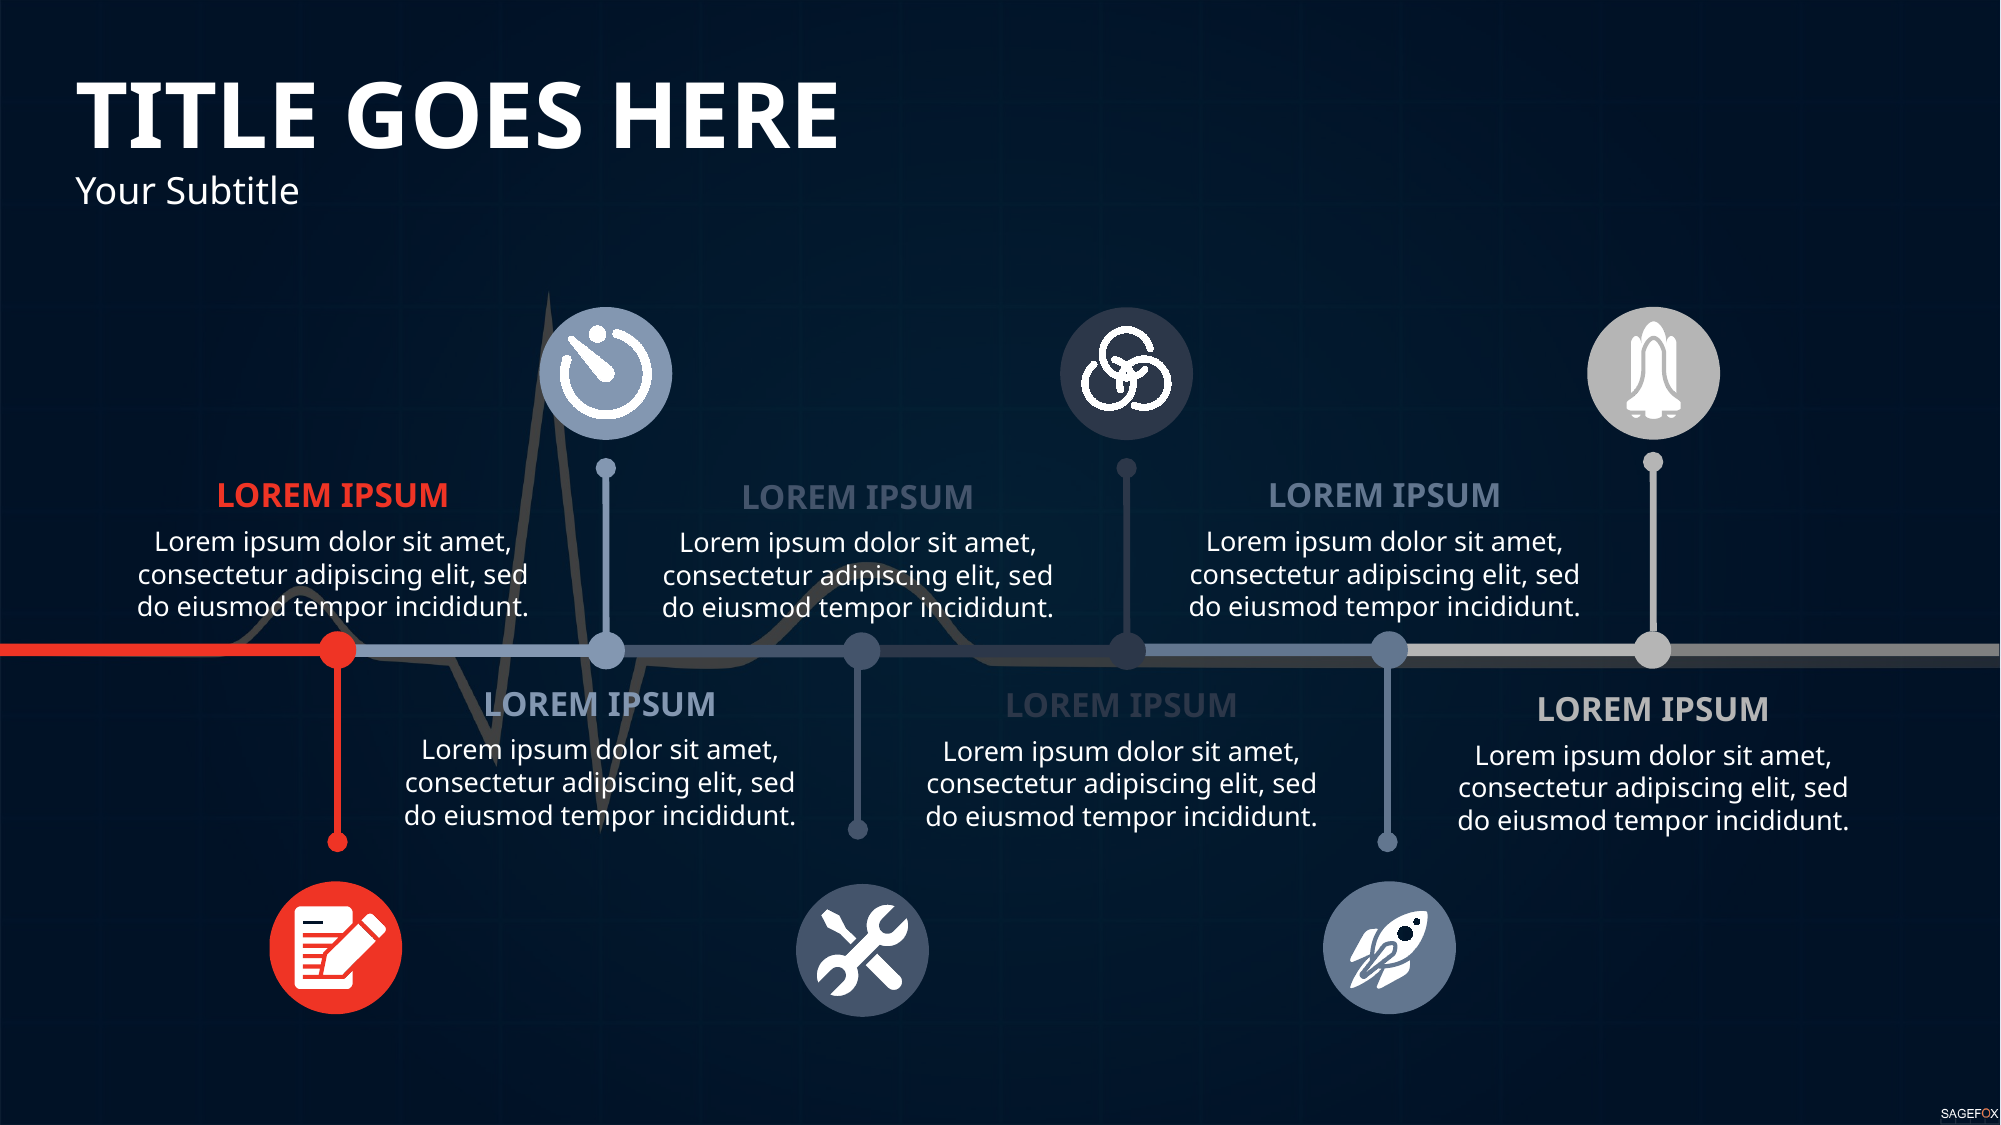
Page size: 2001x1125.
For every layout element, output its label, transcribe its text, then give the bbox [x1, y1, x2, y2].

text_box LOREM IPSUM Lorem ipsum dolor sit amet, consectetur adipiscing elit, sed do eiusmod tempor incididunt. [112, 469, 554, 627]
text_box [269, 881, 403, 1015]
text_box [1408, 630, 1673, 670]
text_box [1060, 307, 1194, 441]
text_box LOREM IPSUM Lorem ipsum dolor sit amet, consectetur adipiscing elit, sed do eiusmod tempor incididunt. [637, 470, 1079, 629]
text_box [1323, 881, 1456, 1015]
text_box [625, 631, 882, 671]
text_box [356, 630, 626, 671]
text_box [881, 631, 1147, 671]
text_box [796, 883, 929, 1017]
text_box [1146, 630, 1409, 670]
text_box TITLE GOES HERE Your Subtitle [60, 49, 1036, 220]
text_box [539, 306, 673, 440]
text_box [0, 630, 358, 670]
text_box LOREM IPSUM Lorem ipsum dolor sit amet, consectetur adipiscing elit, sed do eiusmod tempor incididunt. [1432, 682, 1874, 841]
text_box LOREM IPSUM Lorem ipsum dolor sit amet, consectetur adipiscing elit, sed do eiusmod tempor incididunt. [1164, 469, 1606, 627]
text_box LOREM IPSUM Lorem ipsum dolor sit amet, consectetur adipiscing elit, sed do eiusmod tempor incididunt. [379, 677, 821, 836]
text_box LOREM IPSUM Lorem ipsum dolor sit amet, consectetur adipiscing elit, sed do eiusmod tempor incididunt. [901, 679, 1342, 837]
picture [0, 0, 2001, 1125]
text_box [1672, 643, 2000, 657]
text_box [1587, 306, 1721, 440]
